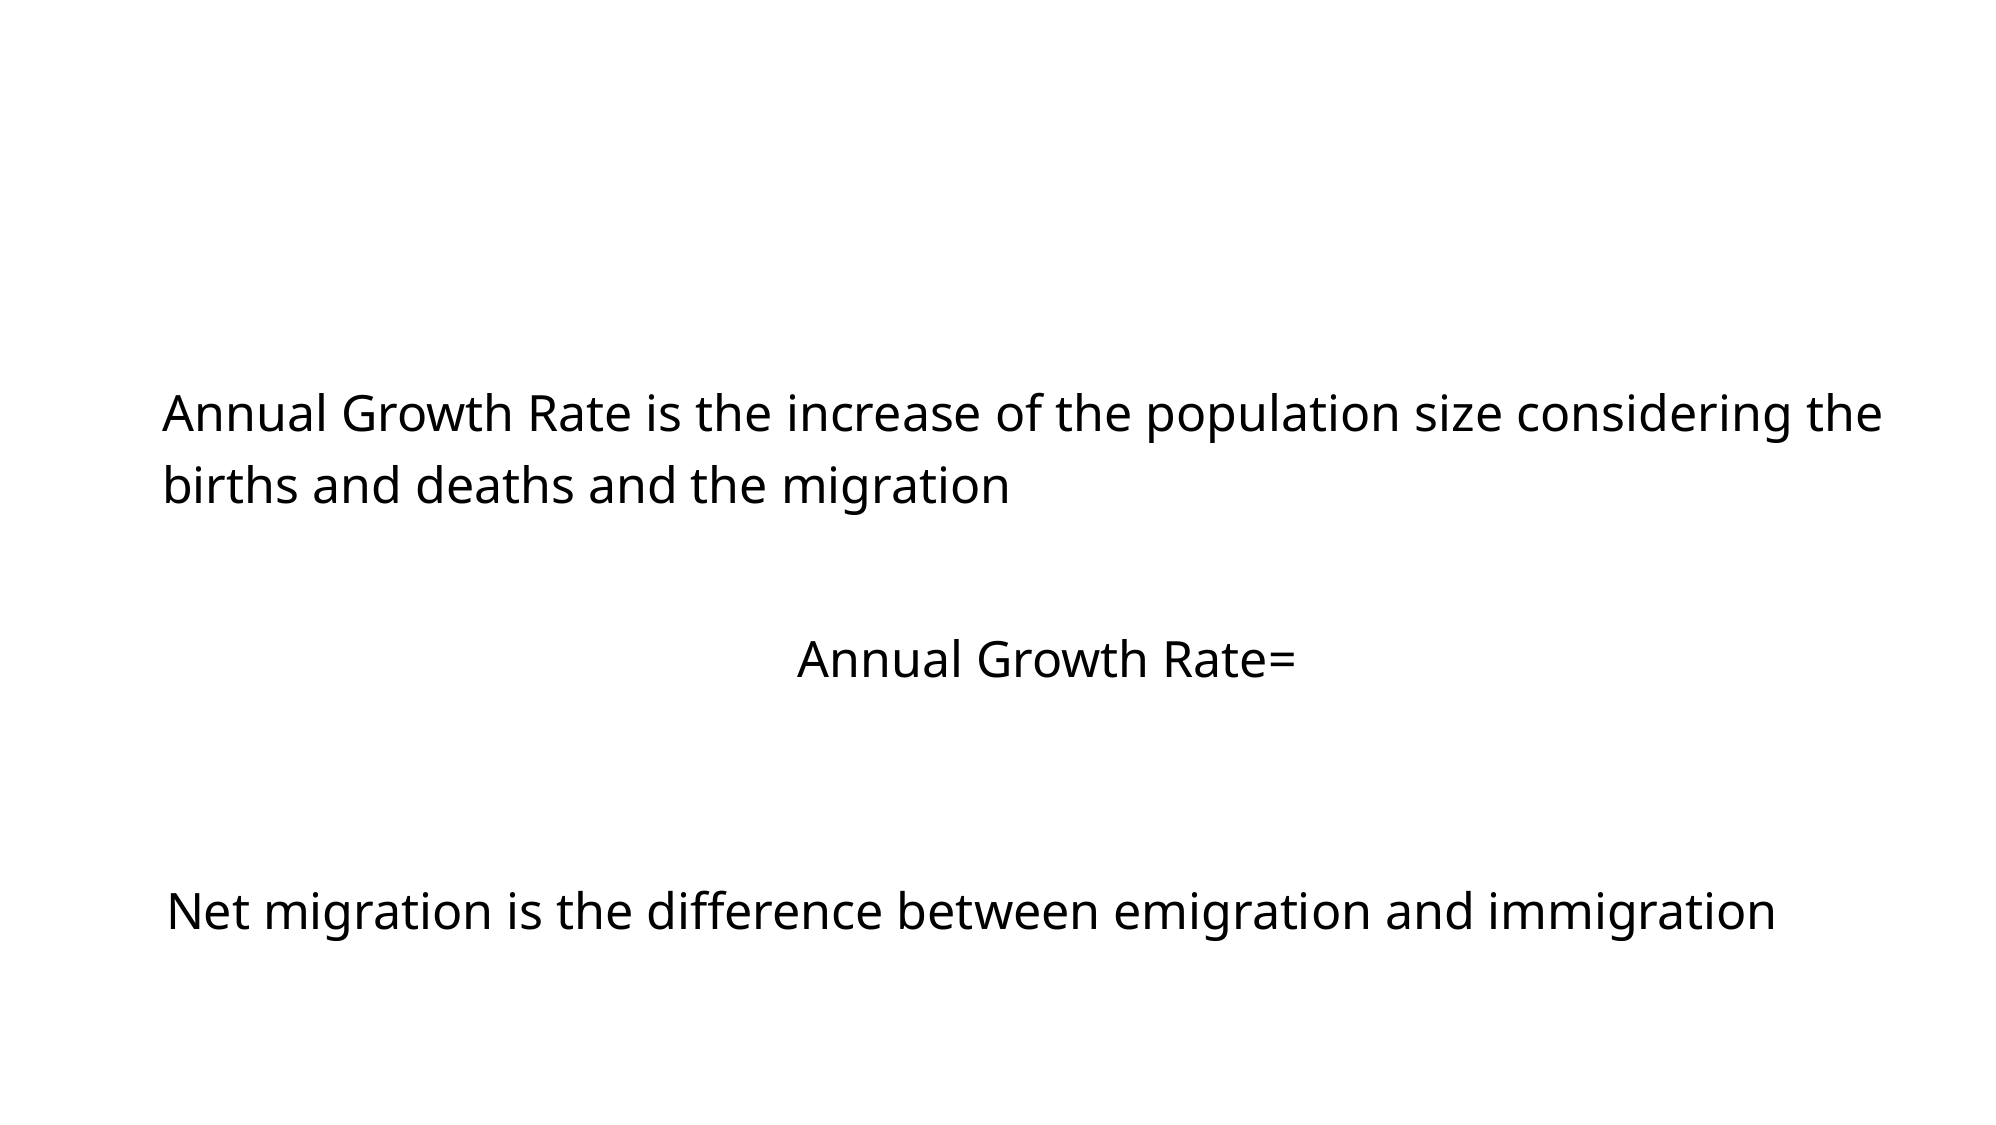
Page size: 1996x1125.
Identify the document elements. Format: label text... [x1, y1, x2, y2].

text_box Net migration is the difference between emigration and immigration [151, 871, 1964, 991]
